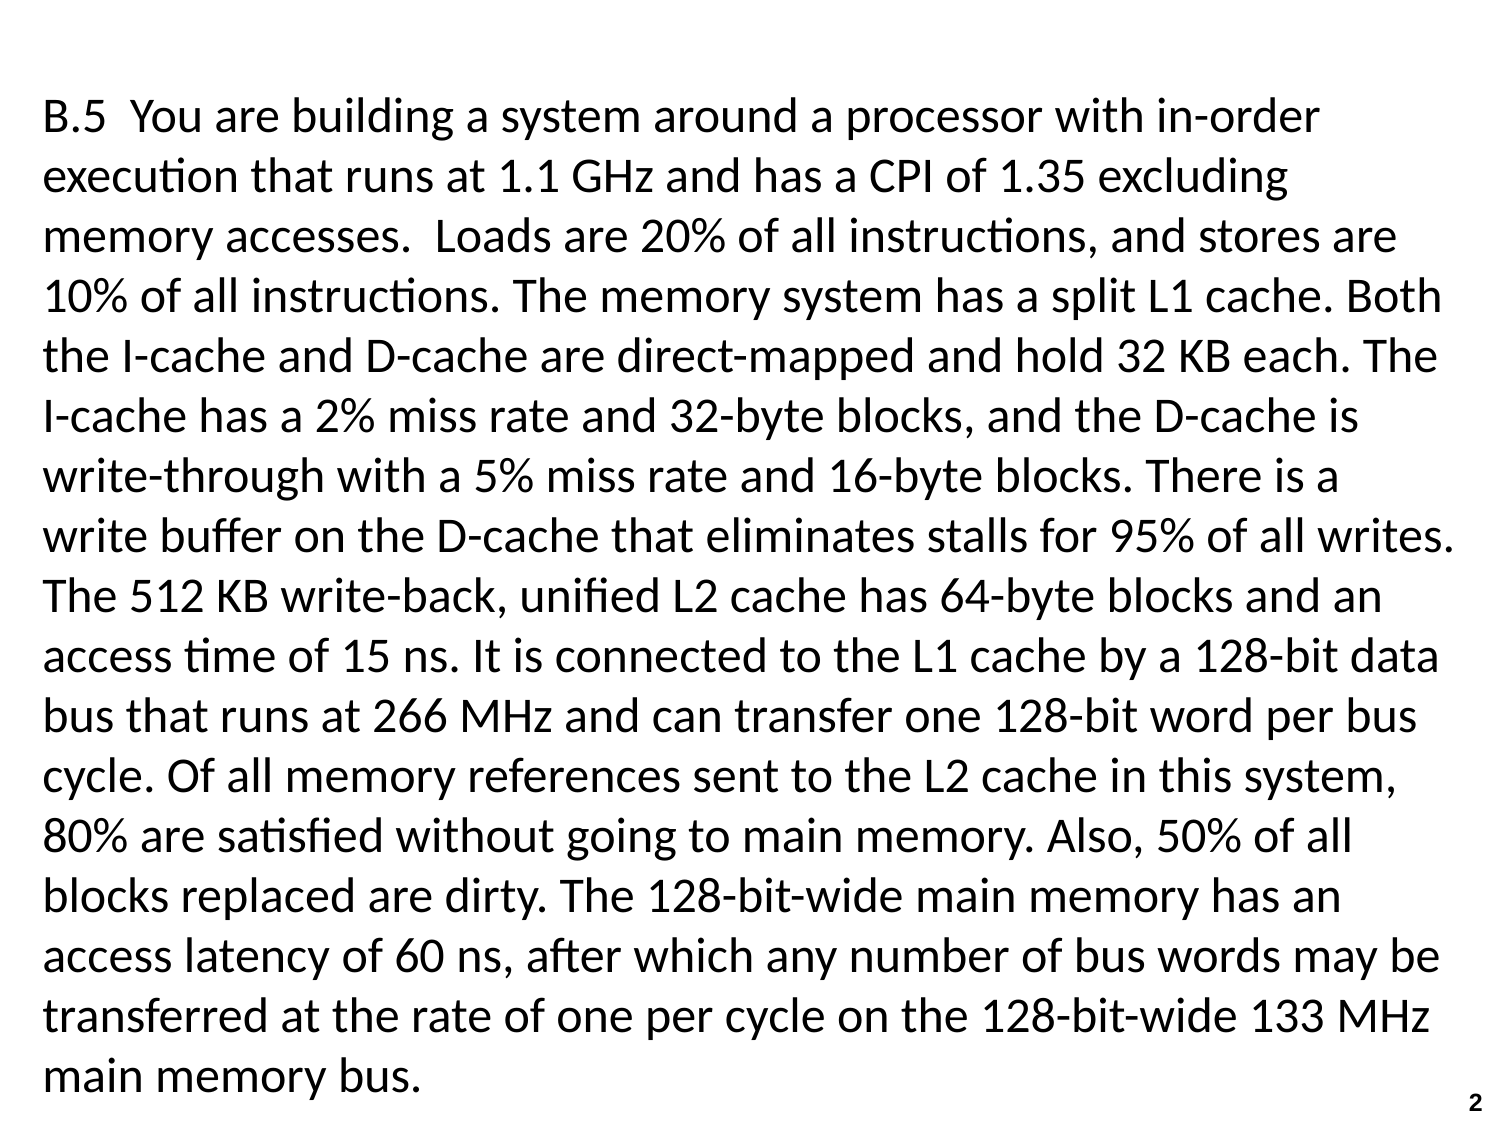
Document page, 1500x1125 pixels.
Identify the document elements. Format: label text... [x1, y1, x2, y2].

text_box B.5 You are building a system around a processor with in-order execution that runs at 1.1 GHz and has a CPI of 1.35 excluding memory accesses. Loads are 20% of all instructions, and stores are 10% of all instructions. The memory system has a split L1 cache. Both the I-cache and D-cache are direct-mapped and hold 32 KB each. The I-cache has a 2% miss rate and 32-byte blocks, and the D-cache is write-through with a 5% miss rate and 16-byte blocks. There is a write buffer on the D-cache that eliminates stalls for 95% of all writes. The 512 KB write-back, unified L2 cache has 64-byte blocks and an access time of 15 ns. It is connected to the L1 cache by a 128-bit data bus that runs at 266 MHz and can transfer one 128-bit word per bus cycle. Of all memory references sent to the L2 cache in this system, 80% are satisfied without going to main memory. Also, 50% of all blocks replaced are dirty. The 128-bit-wide main memory has an access latency of 60 ns, after which any number of bus words may be transferred at the rate of one per cycle on the 128-bit-wide 133 MHz main memory bus. [27, 74, 1472, 1110]
